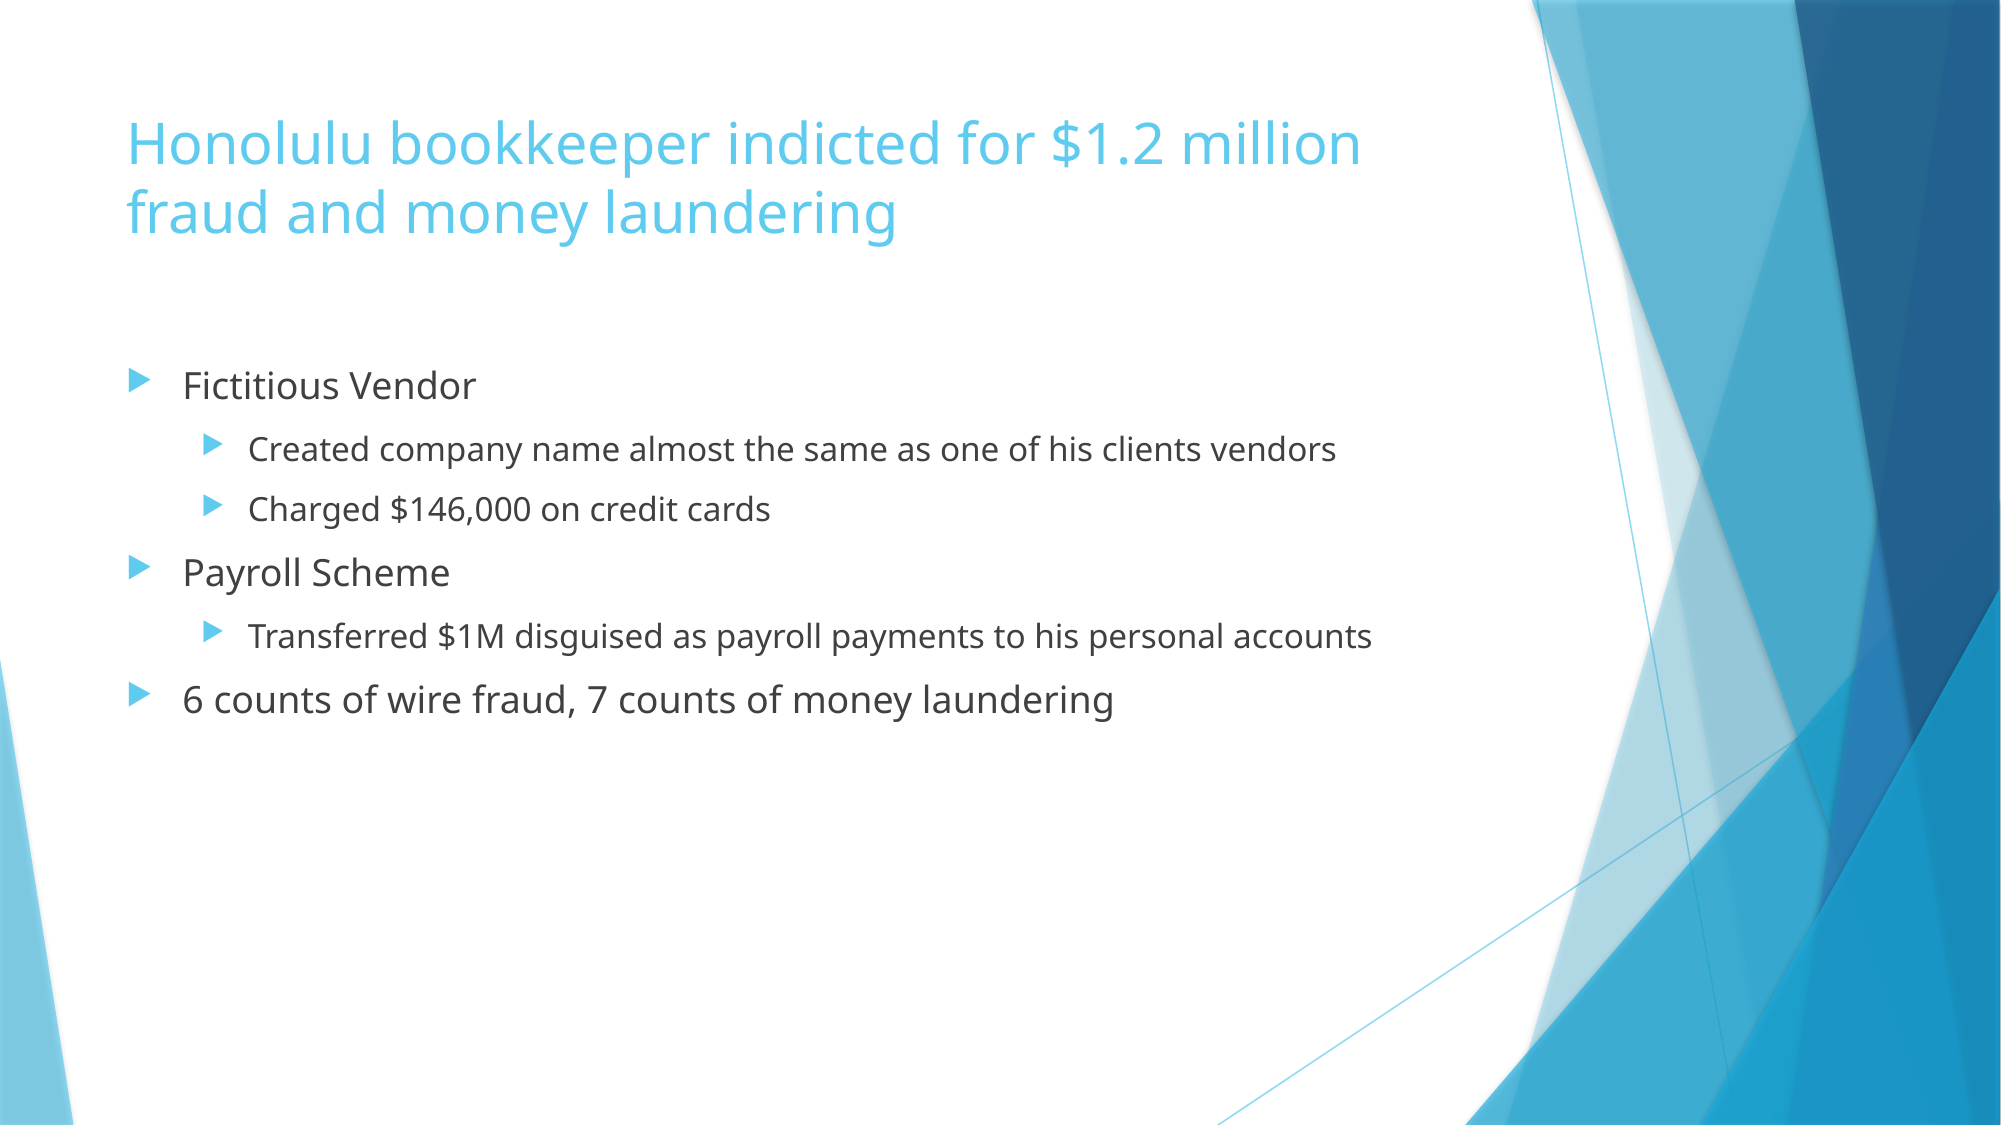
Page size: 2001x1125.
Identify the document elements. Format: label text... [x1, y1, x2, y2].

list Fictitious Vendor Created company name almost the same as one of his clients vendors Charged $146,000 on credit cards Payroll Scheme Transferred $1M disguised as payroll payments to his personal accounts 6 counts of wire fraud, 7 counts of money laundering [111, 354, 1522, 992]
title Honolulu bookkeeper indicted for $1.2 million fraud and money laundering [111, 99, 1522, 317]
